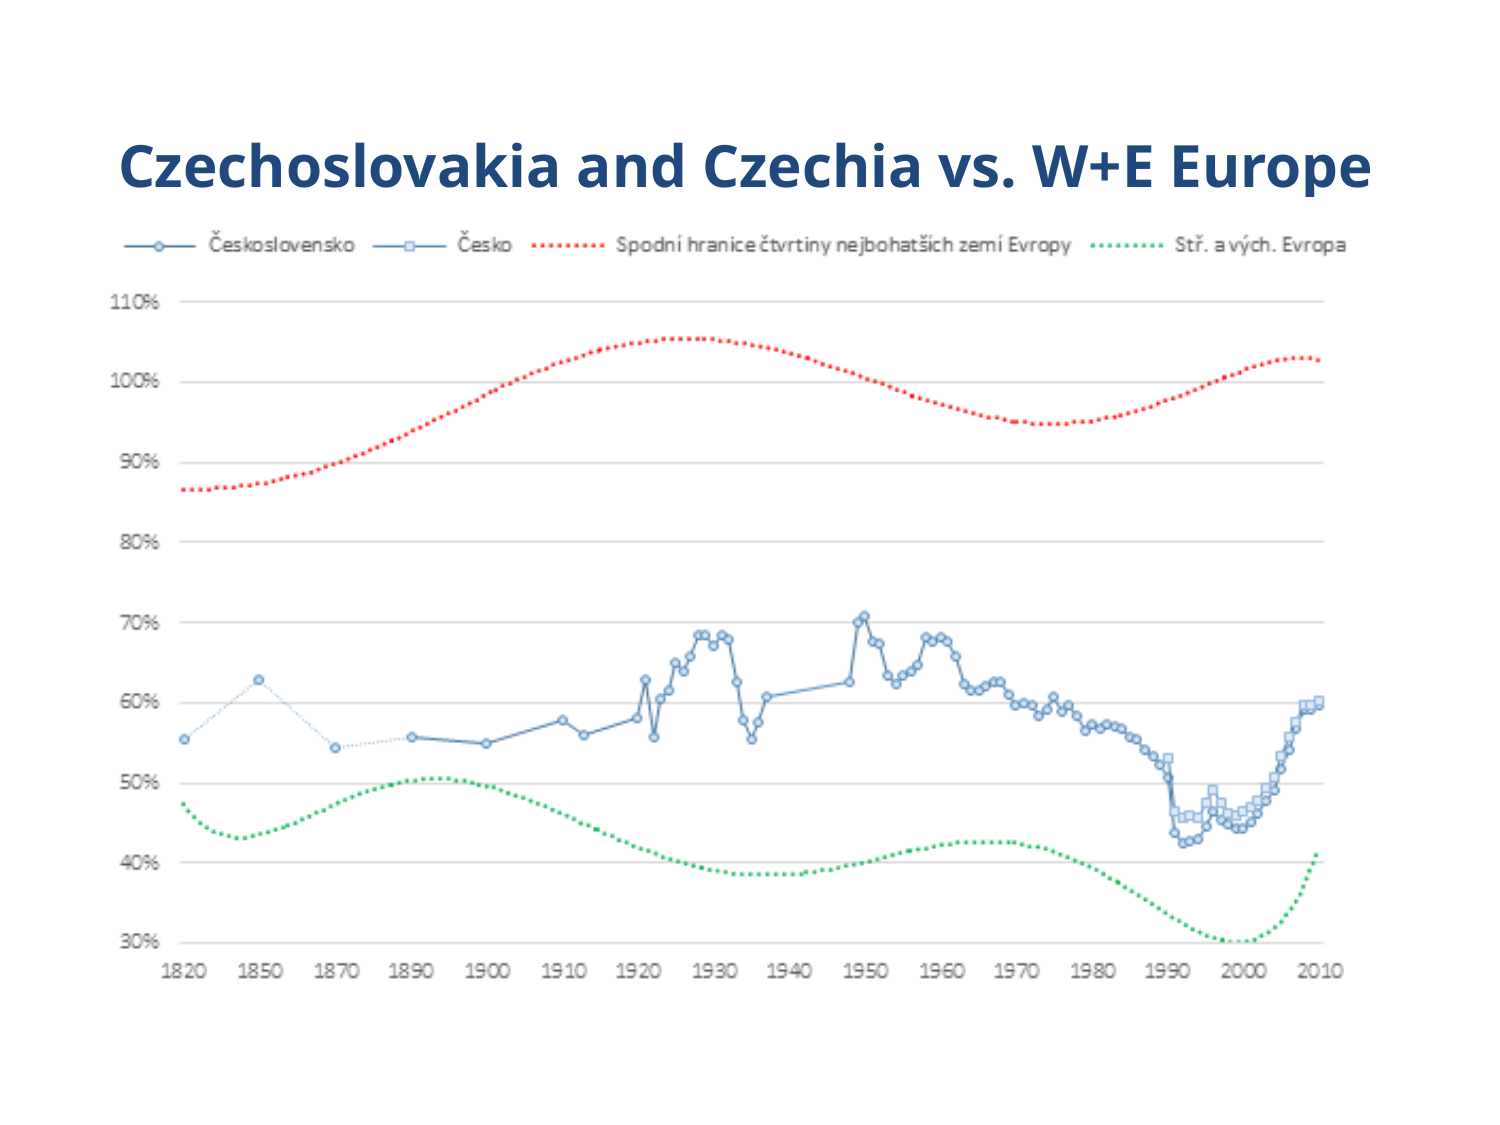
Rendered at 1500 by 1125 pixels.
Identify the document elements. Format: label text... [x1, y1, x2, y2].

picture [100, 196, 1376, 1000]
title Czechoslovakia and Czechia vs. W+E Europe [103, 59, 1397, 278]
